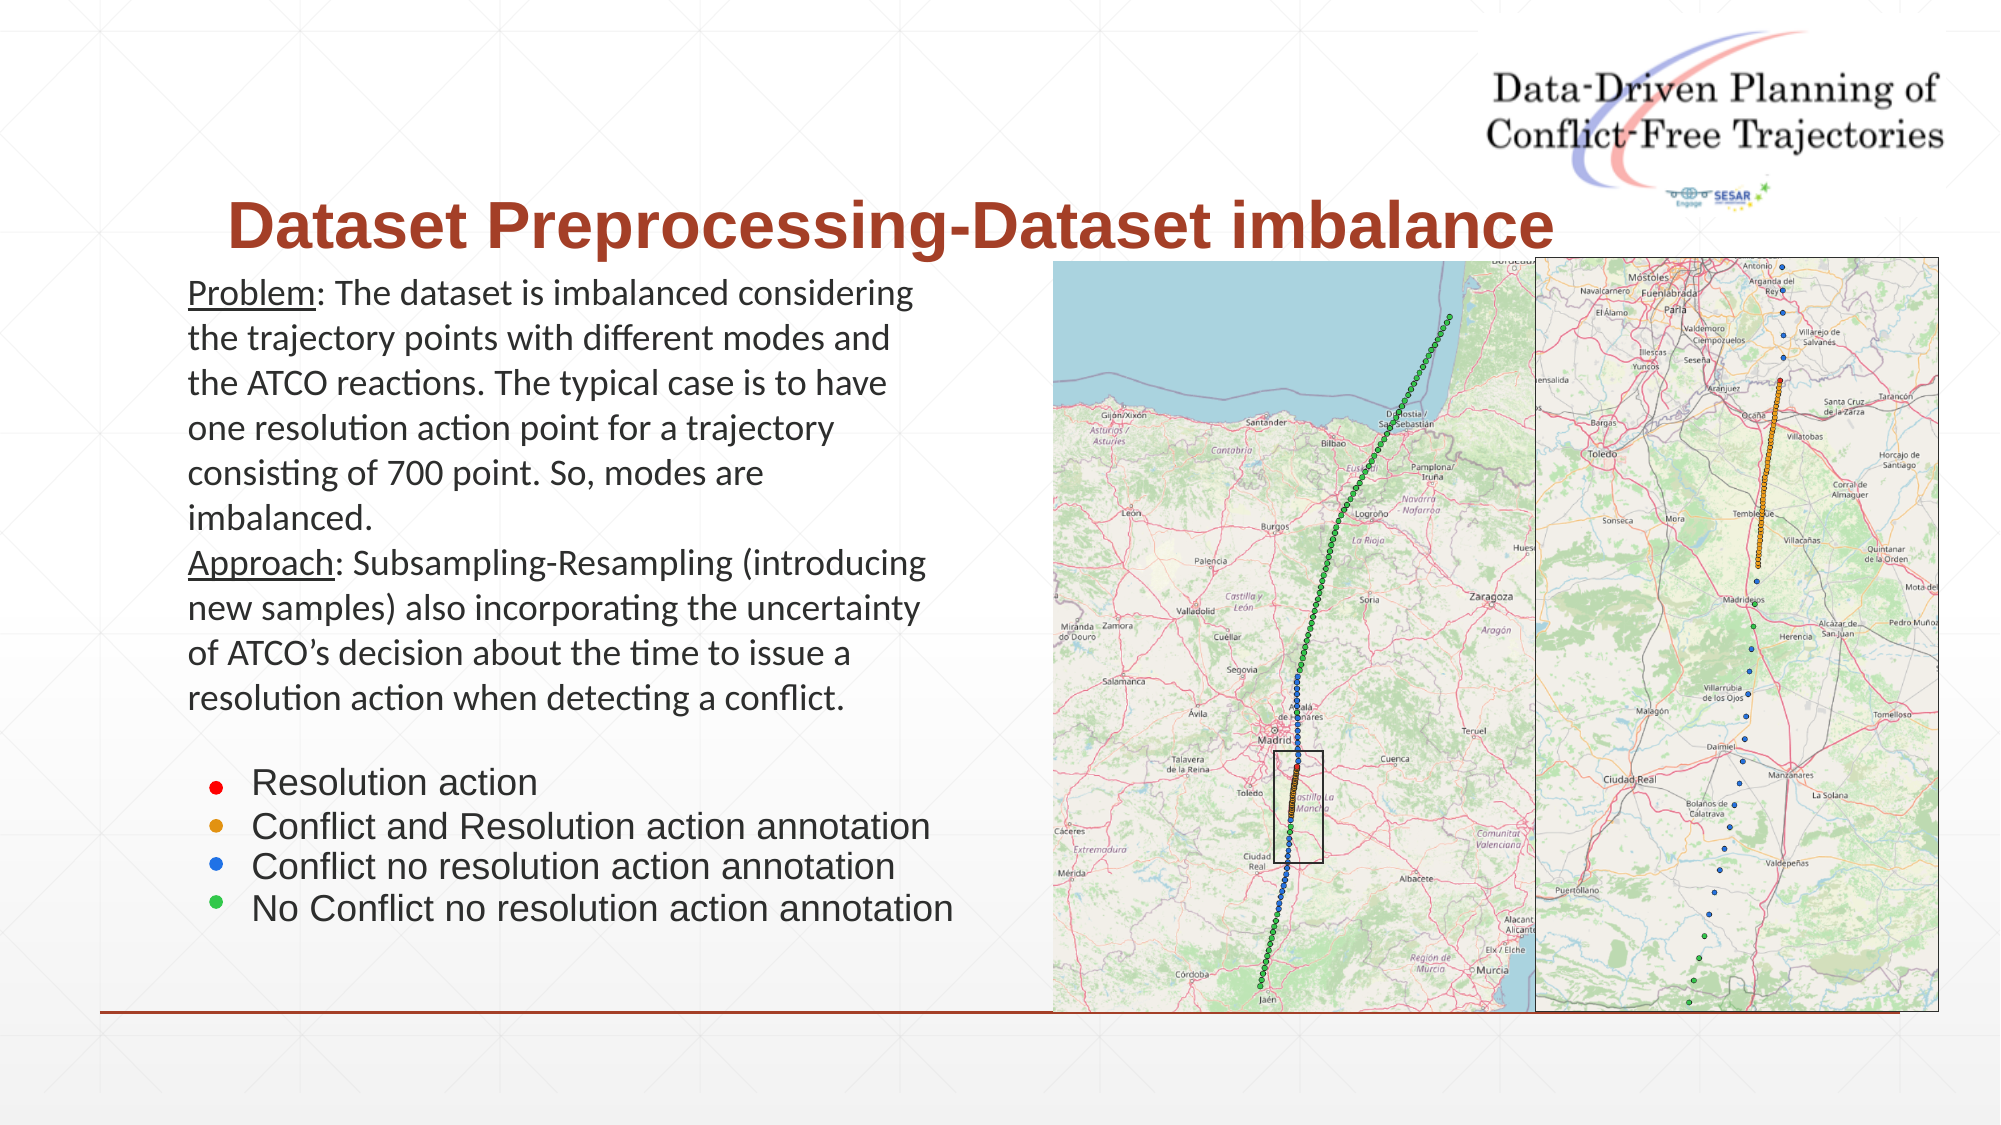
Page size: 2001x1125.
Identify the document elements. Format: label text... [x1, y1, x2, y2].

title Dataset Preprocessing-Dataset imbalance [212, 82, 1788, 271]
picture [1478, 13, 1946, 217]
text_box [209, 750, 1017, 938]
text_box Problem: The dataset is imbalanced considering the trajectory points with different modes and the ATCO reactions. The typical case is to have one resolution action point for a trajectory consisting of 700 point. So, modes are imbalanced. Approach: Subsampling-Resampling (introducing new samples) also incorporating the uncertainty of ATCO’s decision about the time to issue a resolution action when detecting a conflict. [172, 261, 964, 726]
picture [1053, 257, 1939, 1012]
